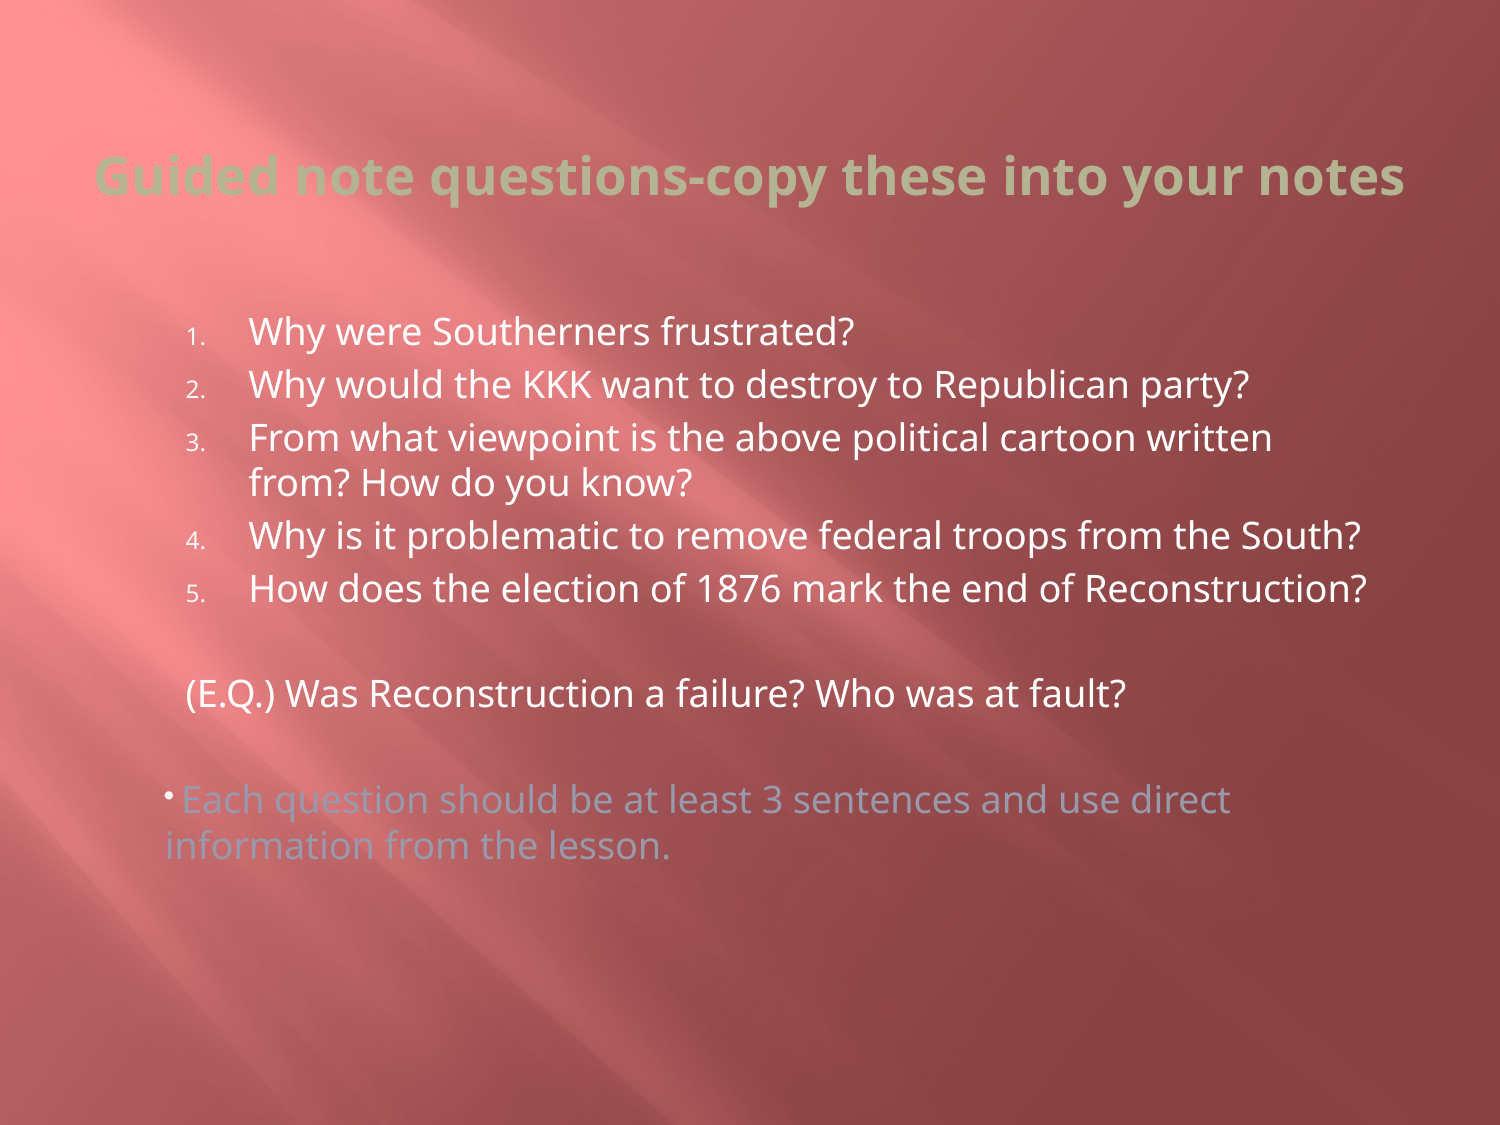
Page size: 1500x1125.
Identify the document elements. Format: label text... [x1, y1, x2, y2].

title Guided note questions-copy these into your notes [75, 112, 1425, 300]
list Why were Southerners frustrated? Why would the KKK want to destroy to Republican party? From what viewpoint is the above political cartoon written from? How do you know? Why is it problematic to remove federal troops from the South? How does the election of 1876 mark the end of Reconstruction? (E.Q.) Was Reconstruction a failure? Who was at fault? Each question should be at least 3 sentences and use direct information from the lesson. [150, 299, 1384, 950]
